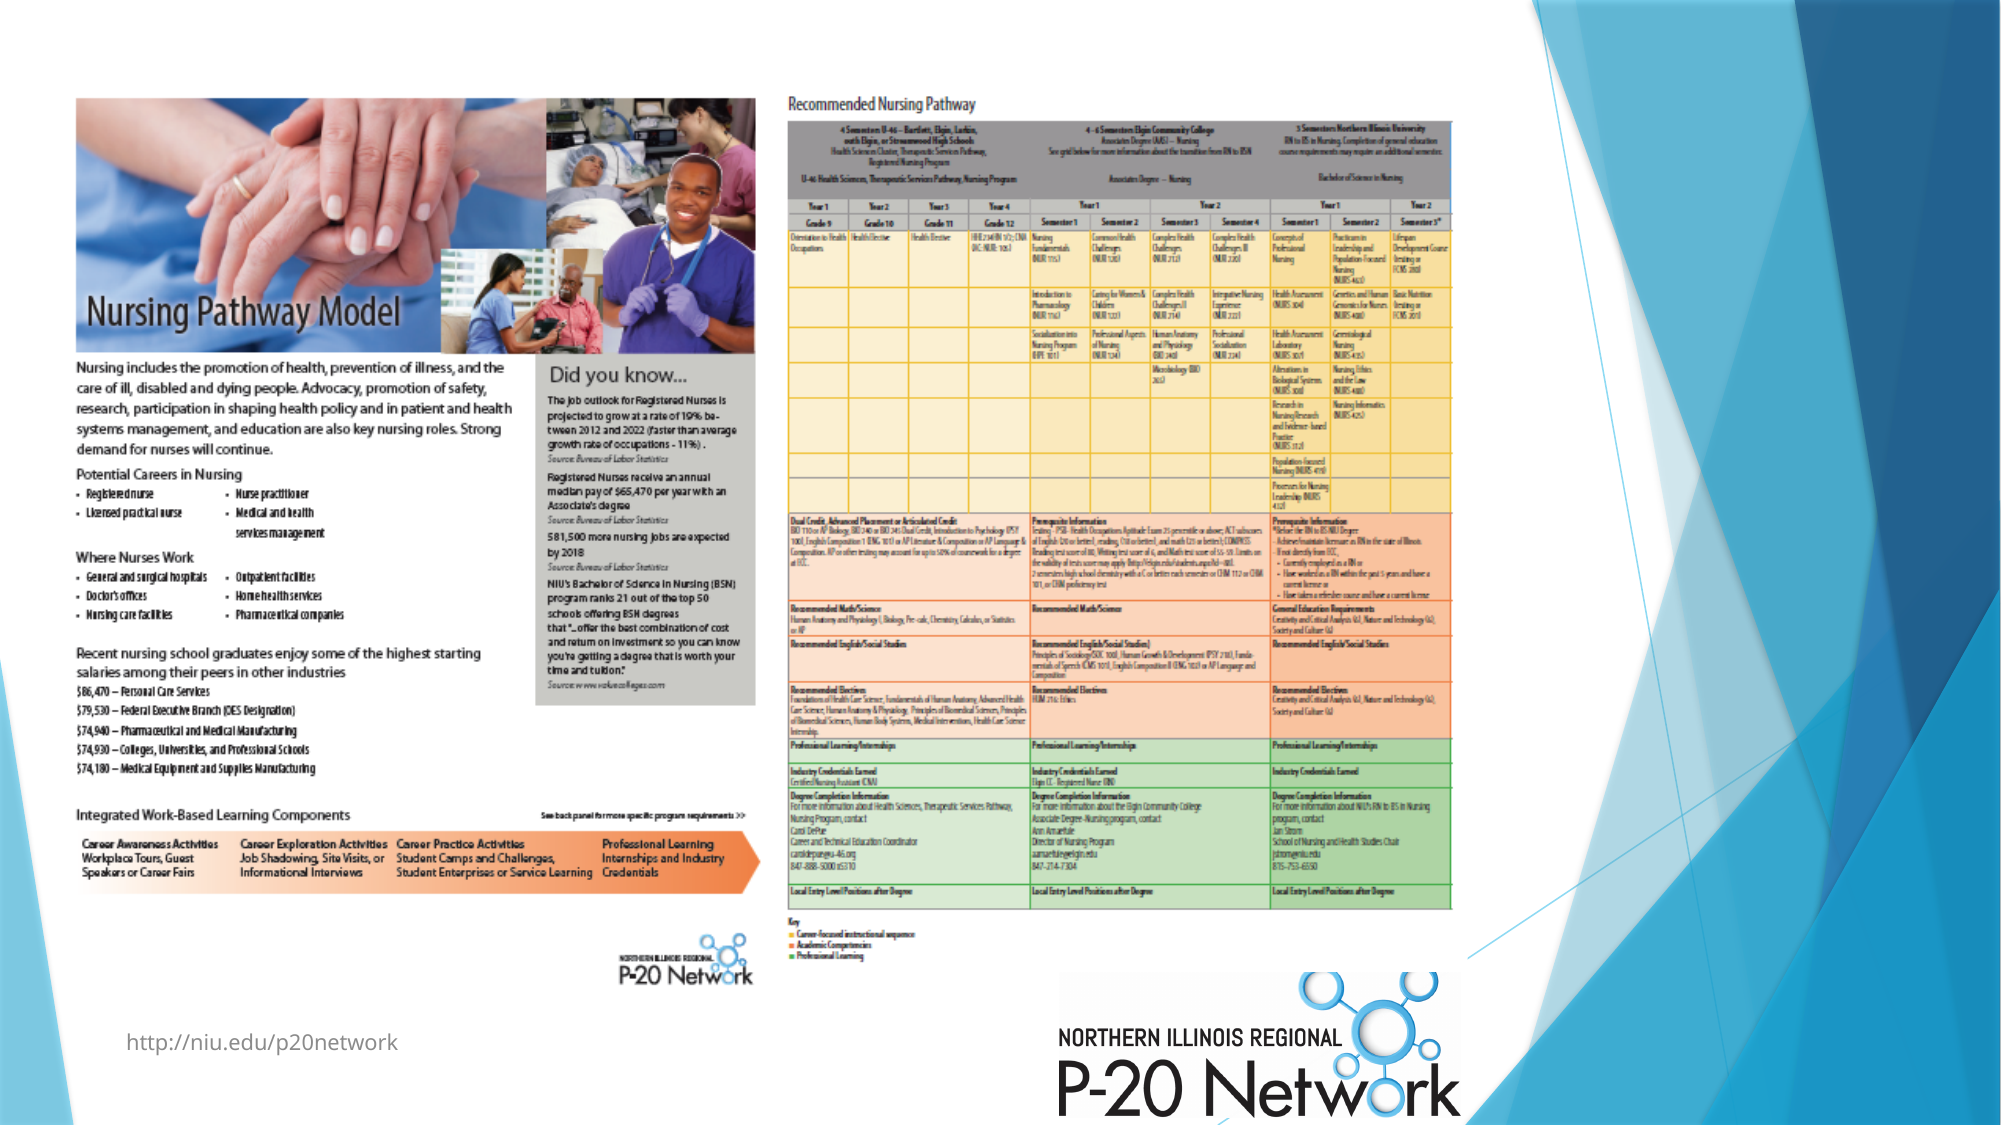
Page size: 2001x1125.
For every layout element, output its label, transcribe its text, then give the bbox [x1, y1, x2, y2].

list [771, 88, 1469, 972]
picture [59, 88, 769, 992]
footer http://niu.edu/p20network [111, 1013, 1145, 1074]
picture [1059, 972, 1461, 1118]
